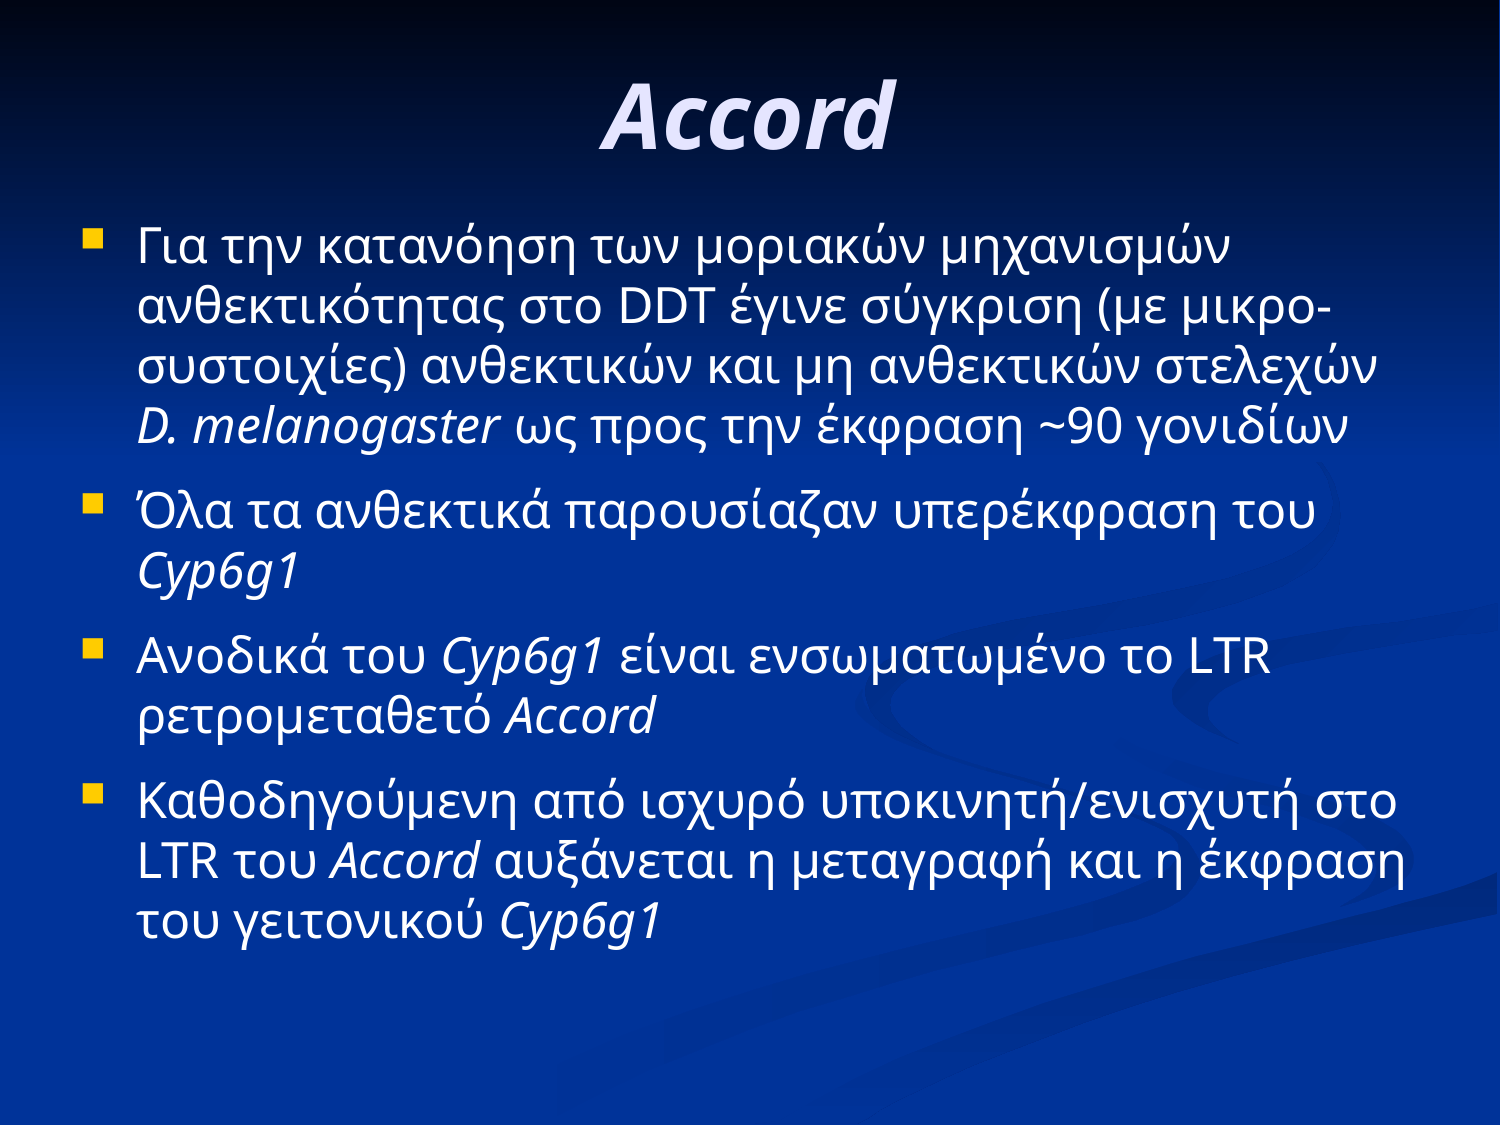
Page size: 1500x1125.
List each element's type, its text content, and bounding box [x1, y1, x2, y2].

title Accord [74, 18, 1426, 205]
list Για την κατανόηση των μοριακών μηχανισμών ανθεκτικότητας στο DDT έγινε σύγκριση (με μικρο-συστοιχίες) ανθεκτικών και μη ανθεκτικών στελεχών D. melanogaster ως προς την έκφραση ~90 γονιδίων Όλα τα ανθεκτικά παρουσίαζαν υπερέκφραση του Cyp6g1 Ανοδικά του Cyp6g1 είναι ενσωματωμένο το LTR ρετρομεταθετό Accord Καθοδηγούμενη από ισχυρό υποκινητή/ενισχυτή στο LTR του Accord αυξάνεται η μεταγραφή και η έκφραση του γειτονικού Cyp6g1 [64, 205, 1448, 1057]
